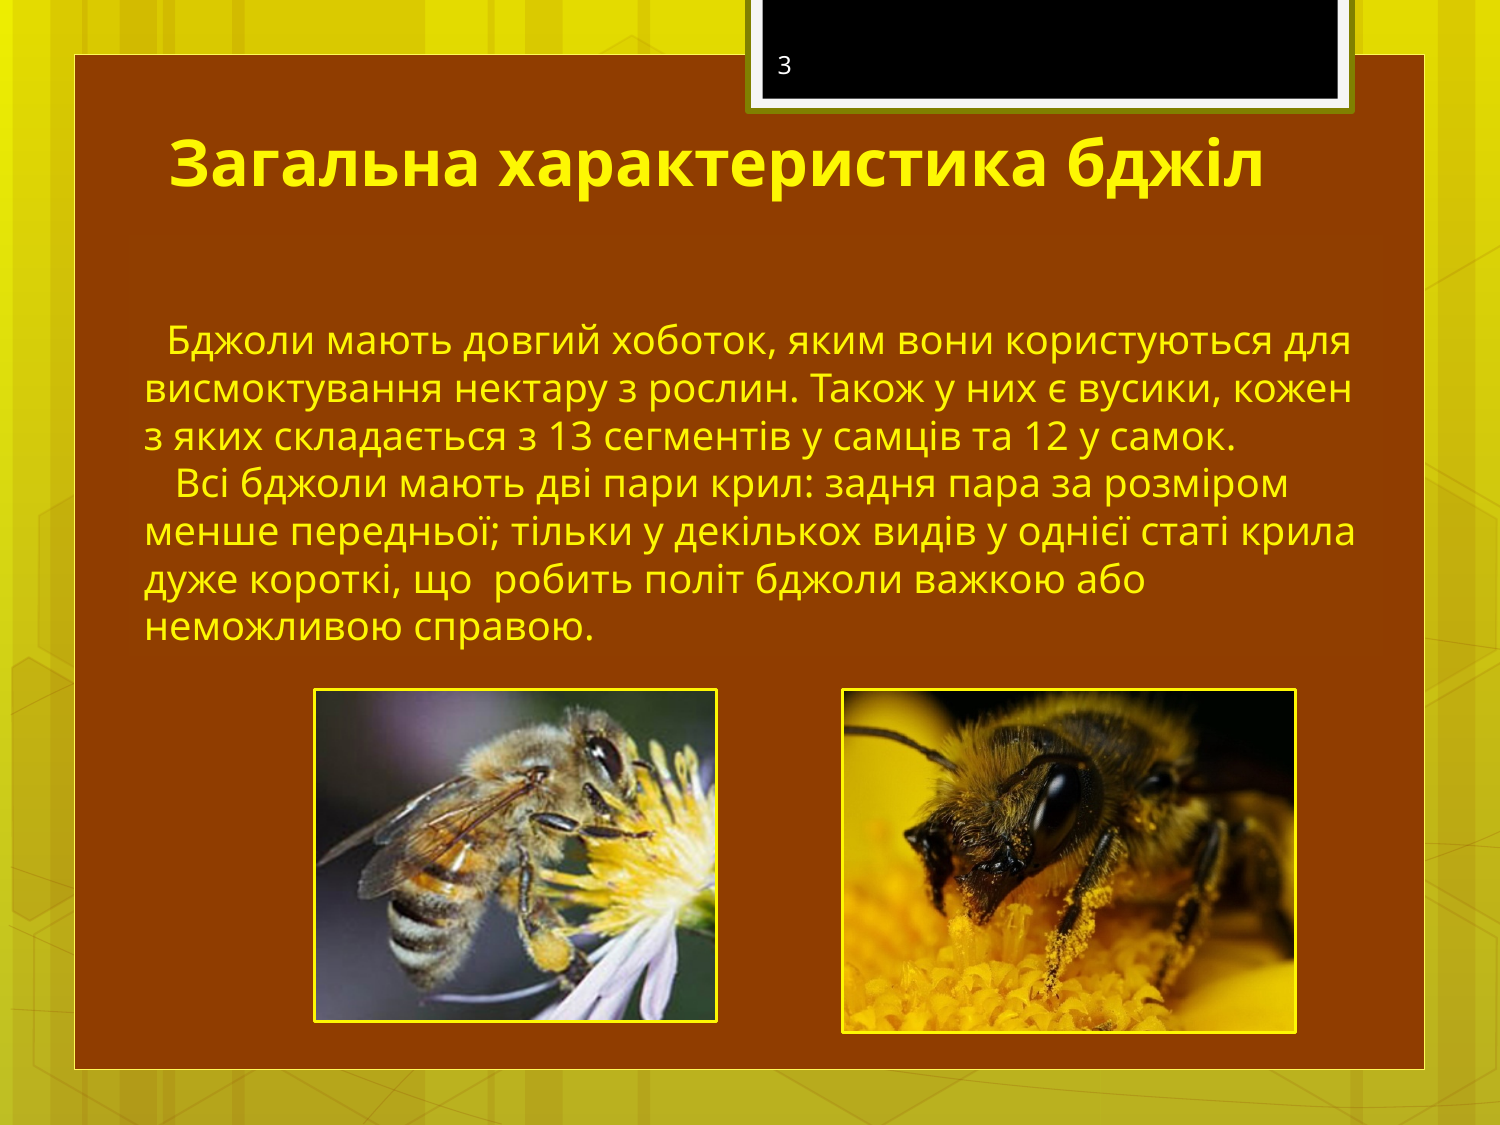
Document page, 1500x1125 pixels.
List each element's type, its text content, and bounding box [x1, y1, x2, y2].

title Бджоли мають довгий хоботок, яким вони користуються для висмоктування нектару з рослин. Також у них є вусики, кожен з яких складається з 13 сегментів у самців та 12 у самок. Всі бджоли мають дві пари крил: задня пара за розміром менше передньої; тільки у декількох видів у однієї статі крила дуже короткі, що робить політ бджоли важкою або неможливою справою. [128, 234, 1383, 657]
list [845, 693, 1294, 1030]
slide_number 3 [762, 36, 982, 97]
footer Загальна характеристика бджіл [135, 101, 1282, 220]
picture [316, 691, 715, 1020]
